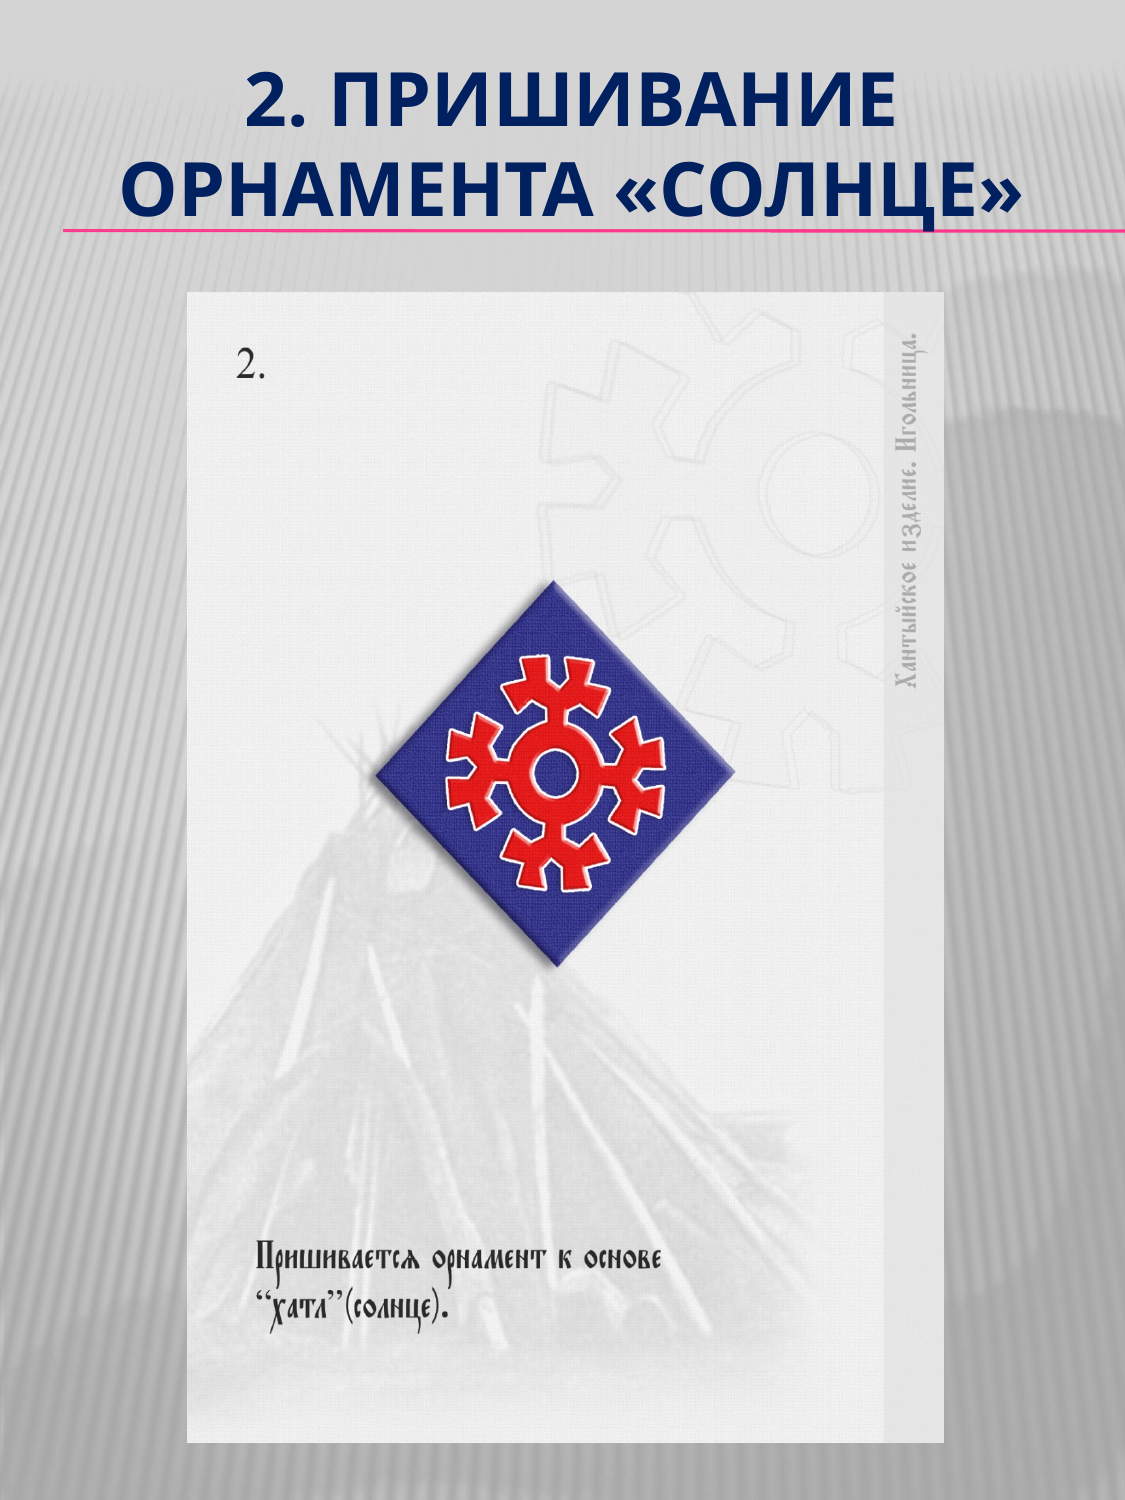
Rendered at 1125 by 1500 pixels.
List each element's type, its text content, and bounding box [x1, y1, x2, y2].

title 2. Пришивание орнамента «Солнце» [37, 0, 1107, 284]
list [187, 292, 944, 1443]
